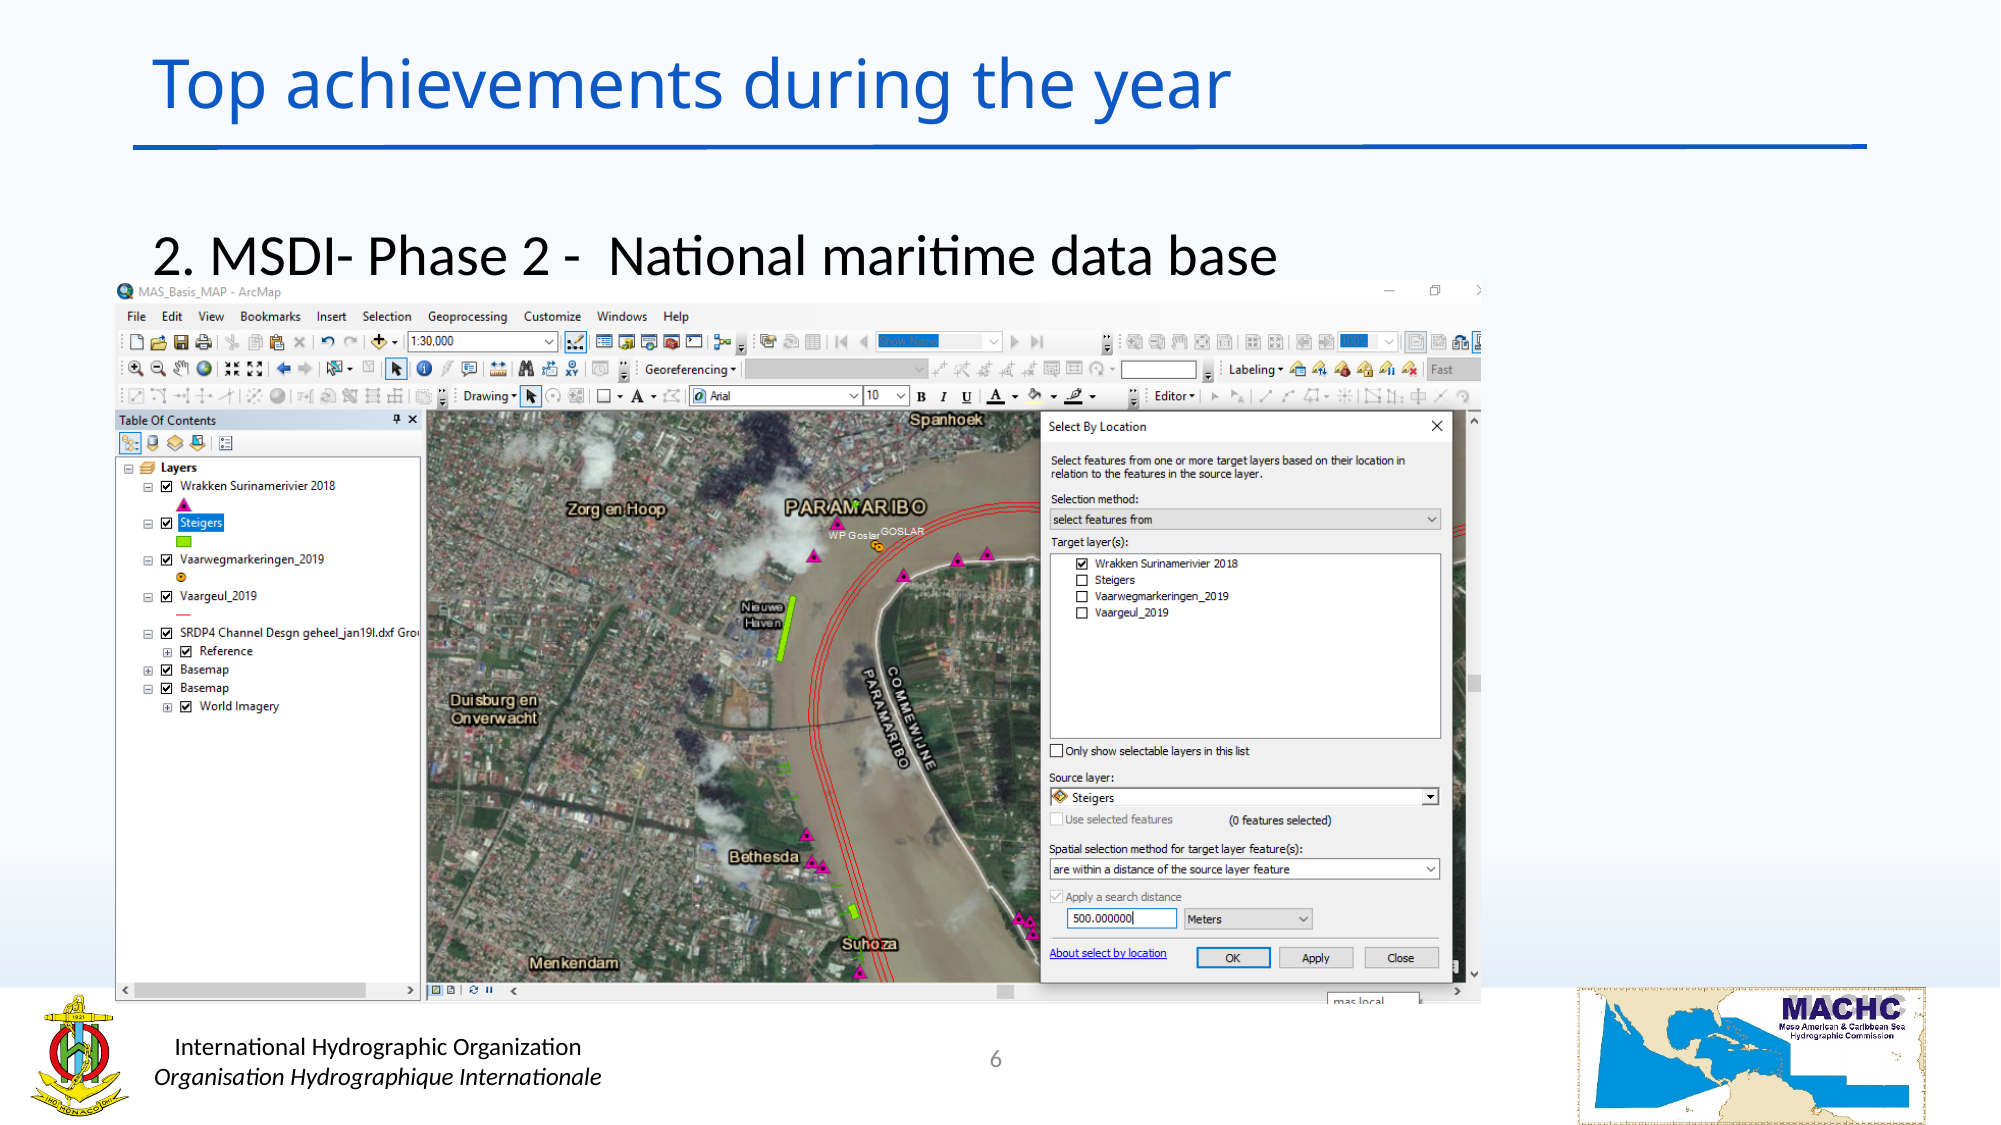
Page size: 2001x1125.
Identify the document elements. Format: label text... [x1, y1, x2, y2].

list 2. MSDI- Phase 2 - National maritime data base [137, 217, 1563, 980]
slide_number 6 [771, 1027, 1221, 1088]
title Top achievements during the year [137, 42, 1863, 132]
picture [22, 280, 1481, 1125]
picture [1577, 987, 1926, 1125]
